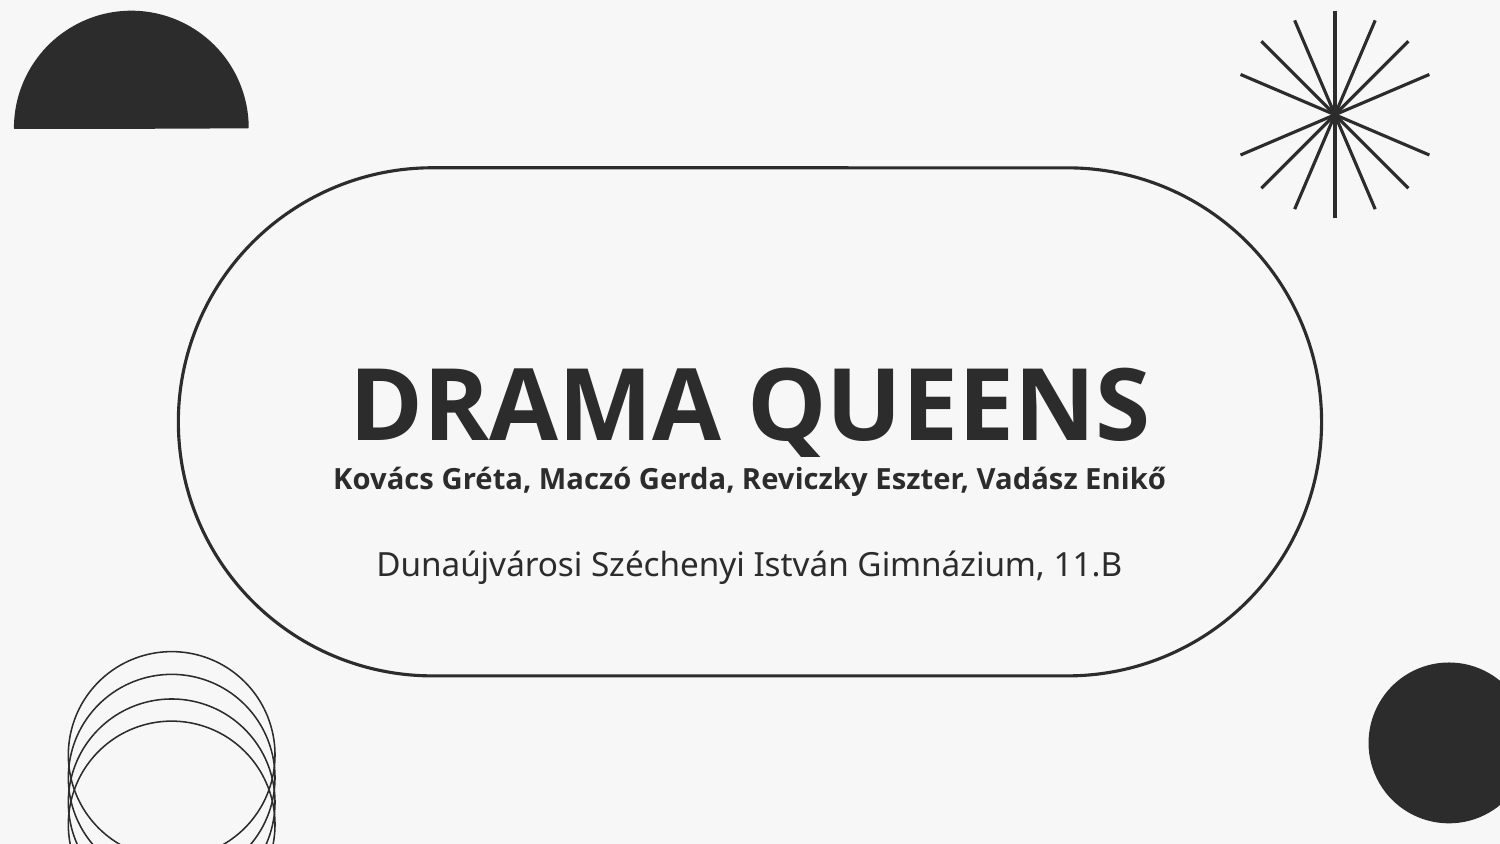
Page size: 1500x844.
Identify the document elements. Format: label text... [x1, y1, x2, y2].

title DRAMA QUEENS Kovács Gréta, Maczó Gerda, Reviczky Eszter, Vadász Enikő [268, 304, 1232, 510]
text_box [178, 167, 1322, 676]
subtitle Dunaújvárosi Széchenyi István Gimnázium, 11.B [347, 533, 1153, 594]
